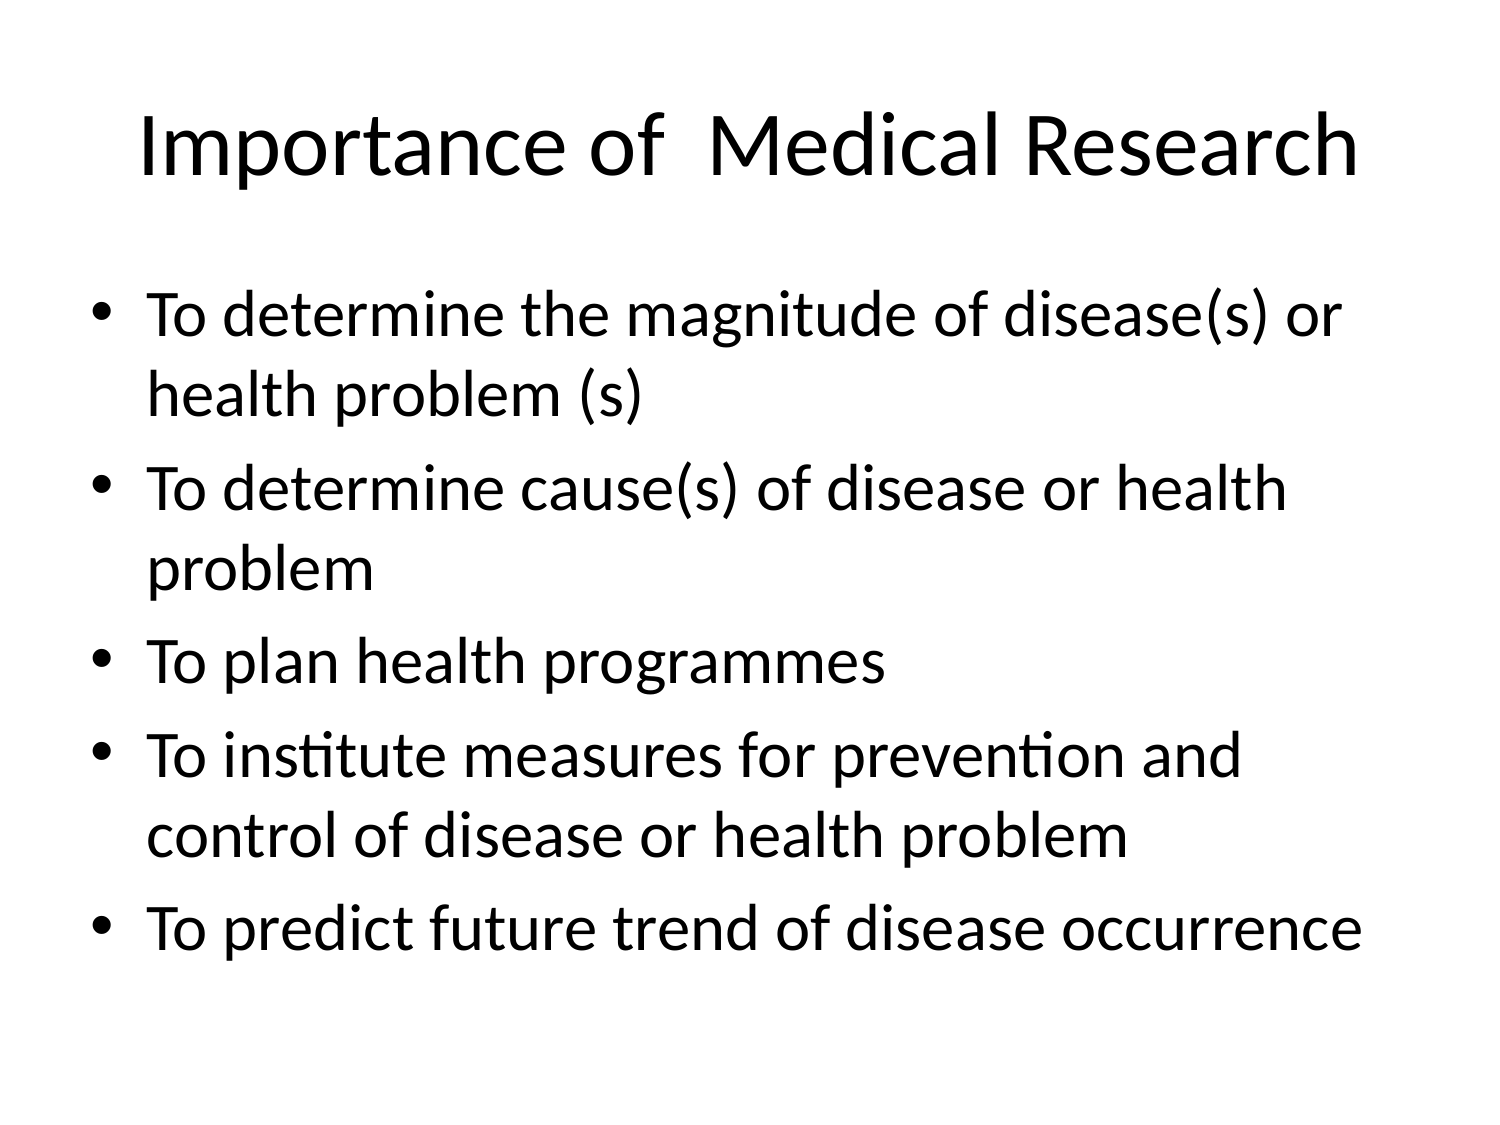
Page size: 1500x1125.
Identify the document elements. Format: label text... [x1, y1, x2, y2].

title Importance of Medical Research [75, 45, 1425, 233]
list To determine the magnitude of disease(s) or health problem (s) To determine cause(s) of disease or health problem To plan health programmes To institute measures for prevention and control of disease or health problem To predict future trend of disease occurrence [75, 262, 1425, 1005]
